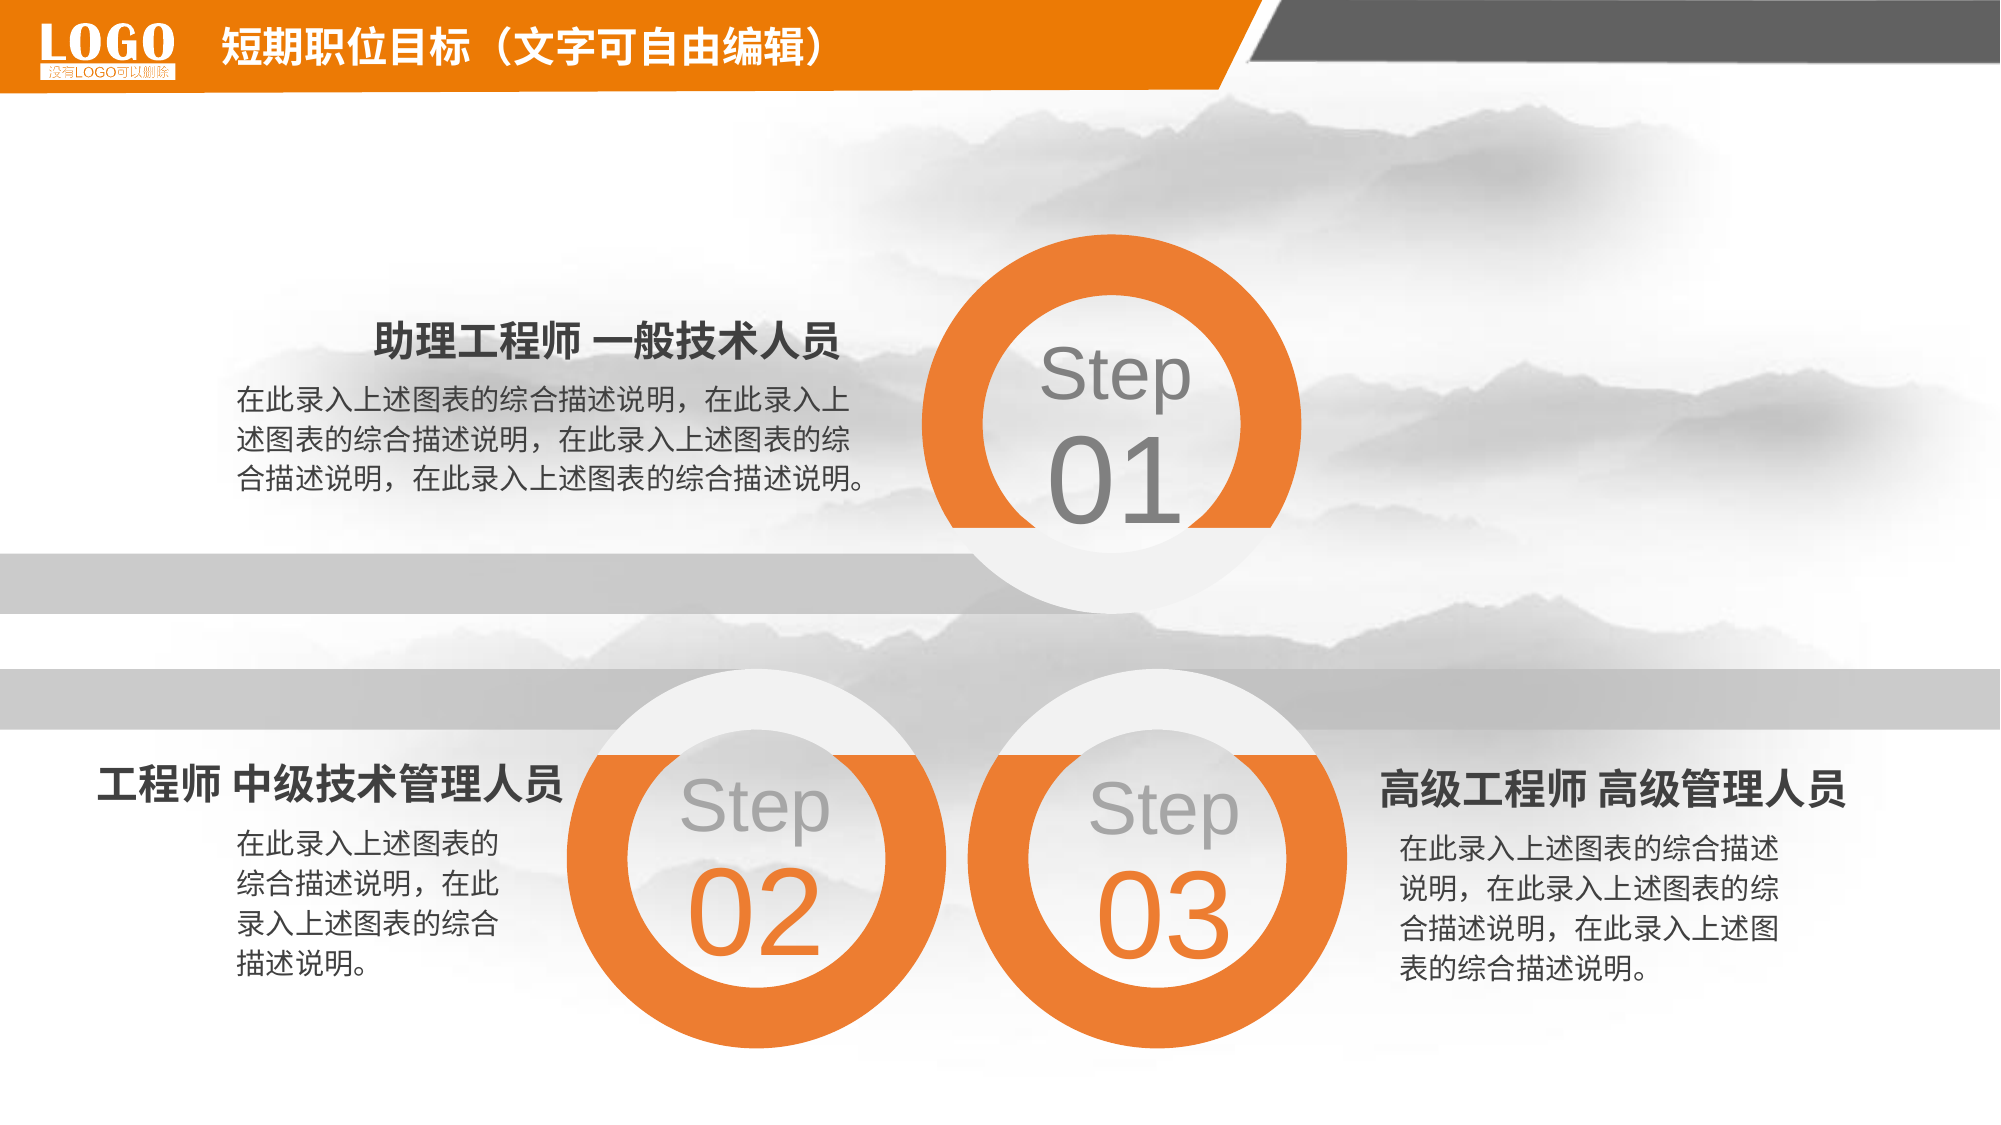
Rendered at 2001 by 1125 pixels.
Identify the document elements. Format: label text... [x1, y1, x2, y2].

text_box [0, 553, 1106, 615]
picture [0, 0, 2001, 1125]
text_box [142, 23, 174, 61]
text_box [69, 23, 101, 61]
text_box [1163, 668, 2000, 731]
text_box 助理工程师 一般技术人员 [301, 307, 858, 368]
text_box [566, 669, 947, 1049]
text_box [41, 23, 66, 60]
text_box 在此录入上述图表的综合描述说明，在此录入上述图表的综合描述说明，在此录入上述图表的综合描述说明。 [1384, 818, 1809, 993]
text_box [967, 669, 1348, 1049]
text_box 工程师 中级技术管理人员 [75, 750, 566, 816]
text_box [40, 63, 176, 80]
text_box [0, 0, 1244, 95]
text_box 短期职位目标（文字可自由编辑） [206, 9, 1035, 82]
text_box 高级工程师 高级管理人员 [1351, 755, 1876, 820]
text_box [921, 234, 1302, 614]
text_box 在此录入上述图表的综合描述说明，在此录入上述图表的综合描述说明。 [221, 813, 527, 988]
text_box [0, 668, 750, 731]
text_box 在此录入上述图表的综合描述说明，在此录入上述图表的综合描述说明，在此录入上述图表的综合描述说明，在此录入上述图表的综合描述说明。 [221, 368, 874, 503]
text_box [106, 23, 137, 61]
